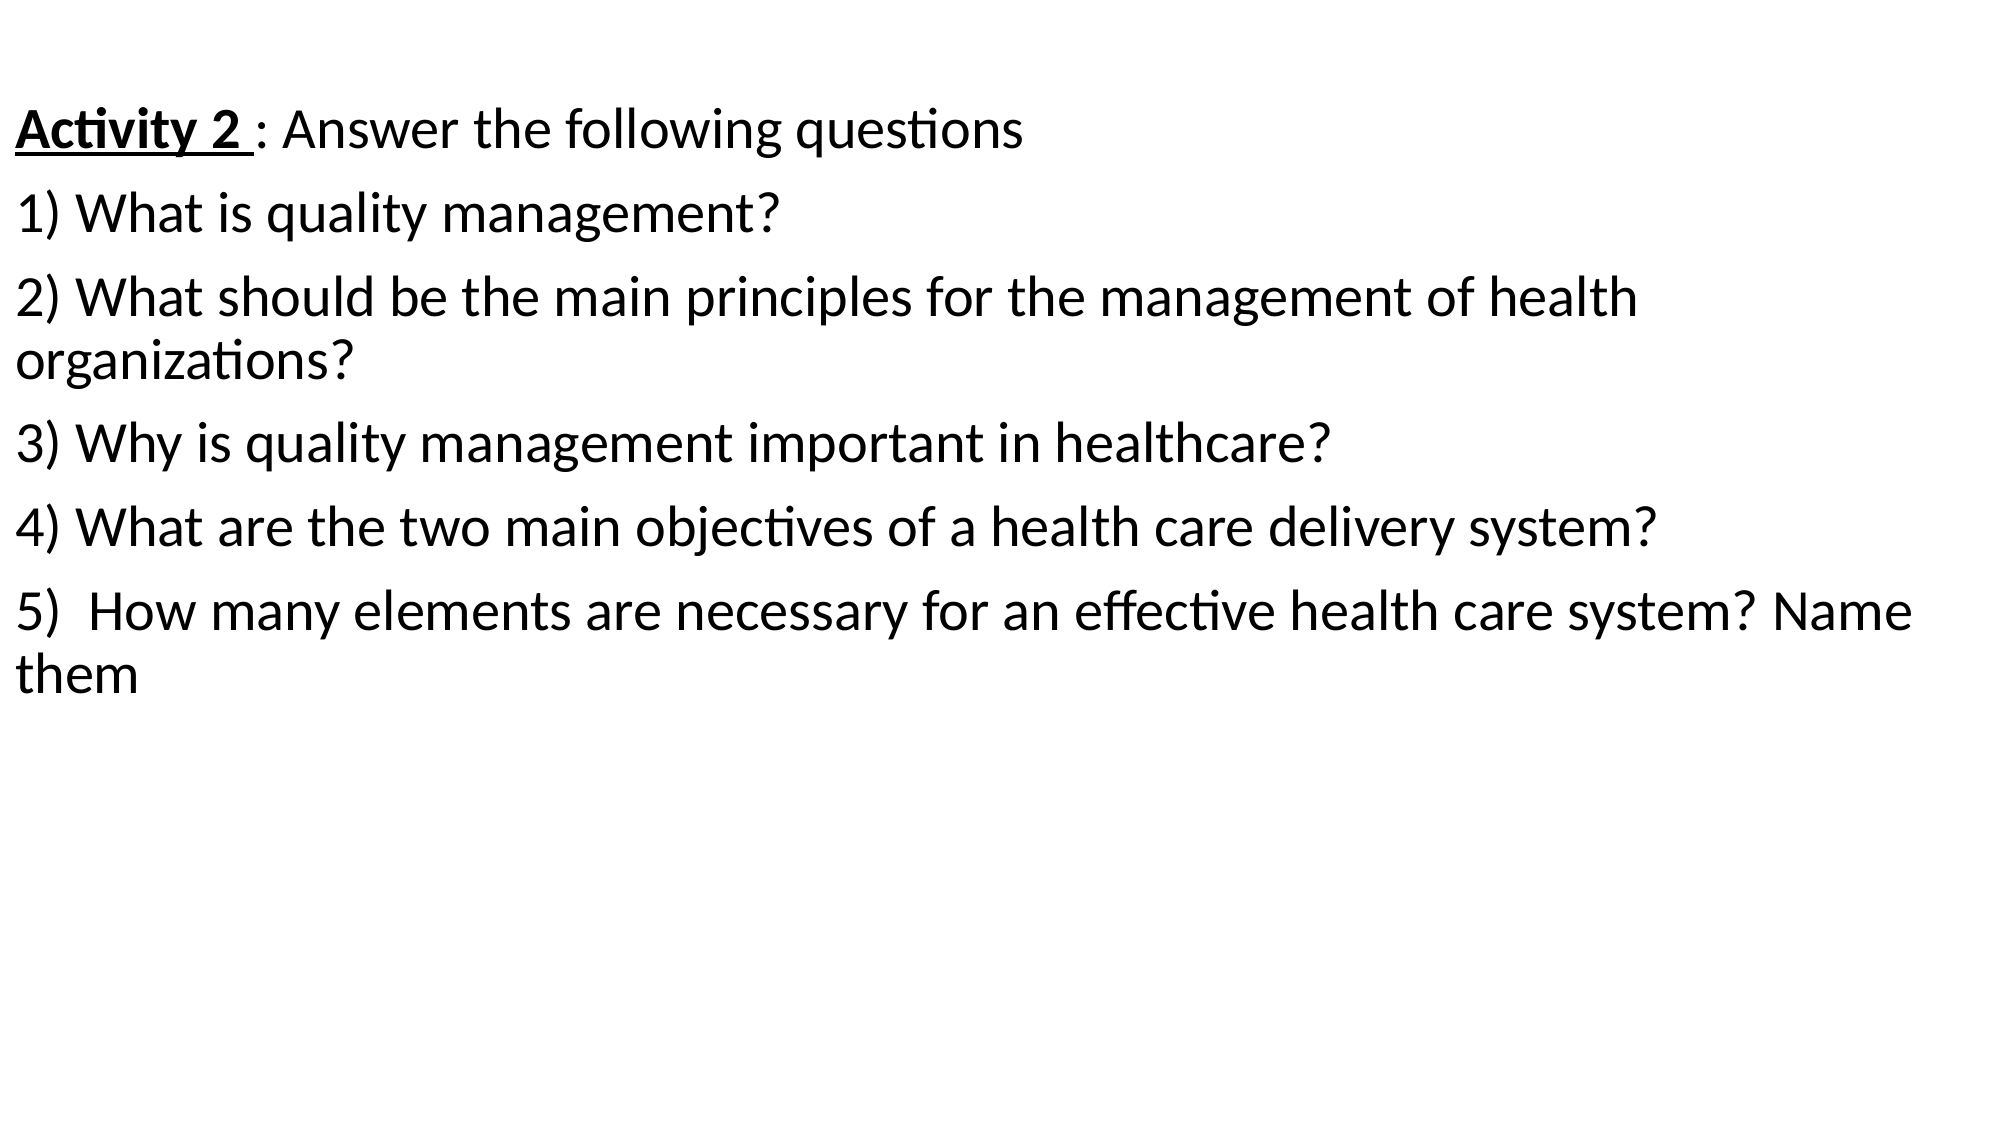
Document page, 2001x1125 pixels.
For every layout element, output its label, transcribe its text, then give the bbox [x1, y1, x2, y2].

list Activity 2 : Answer the following questions 1) What is quality management? 2) What should be the main principles for the management of health organizations? 3) Why is quality management important in healthcare? 4) What are the two main objectives of a health care delivery system? 5) How many elements are necessary for an effective health care system? Name them [0, 0, 2000, 1125]
